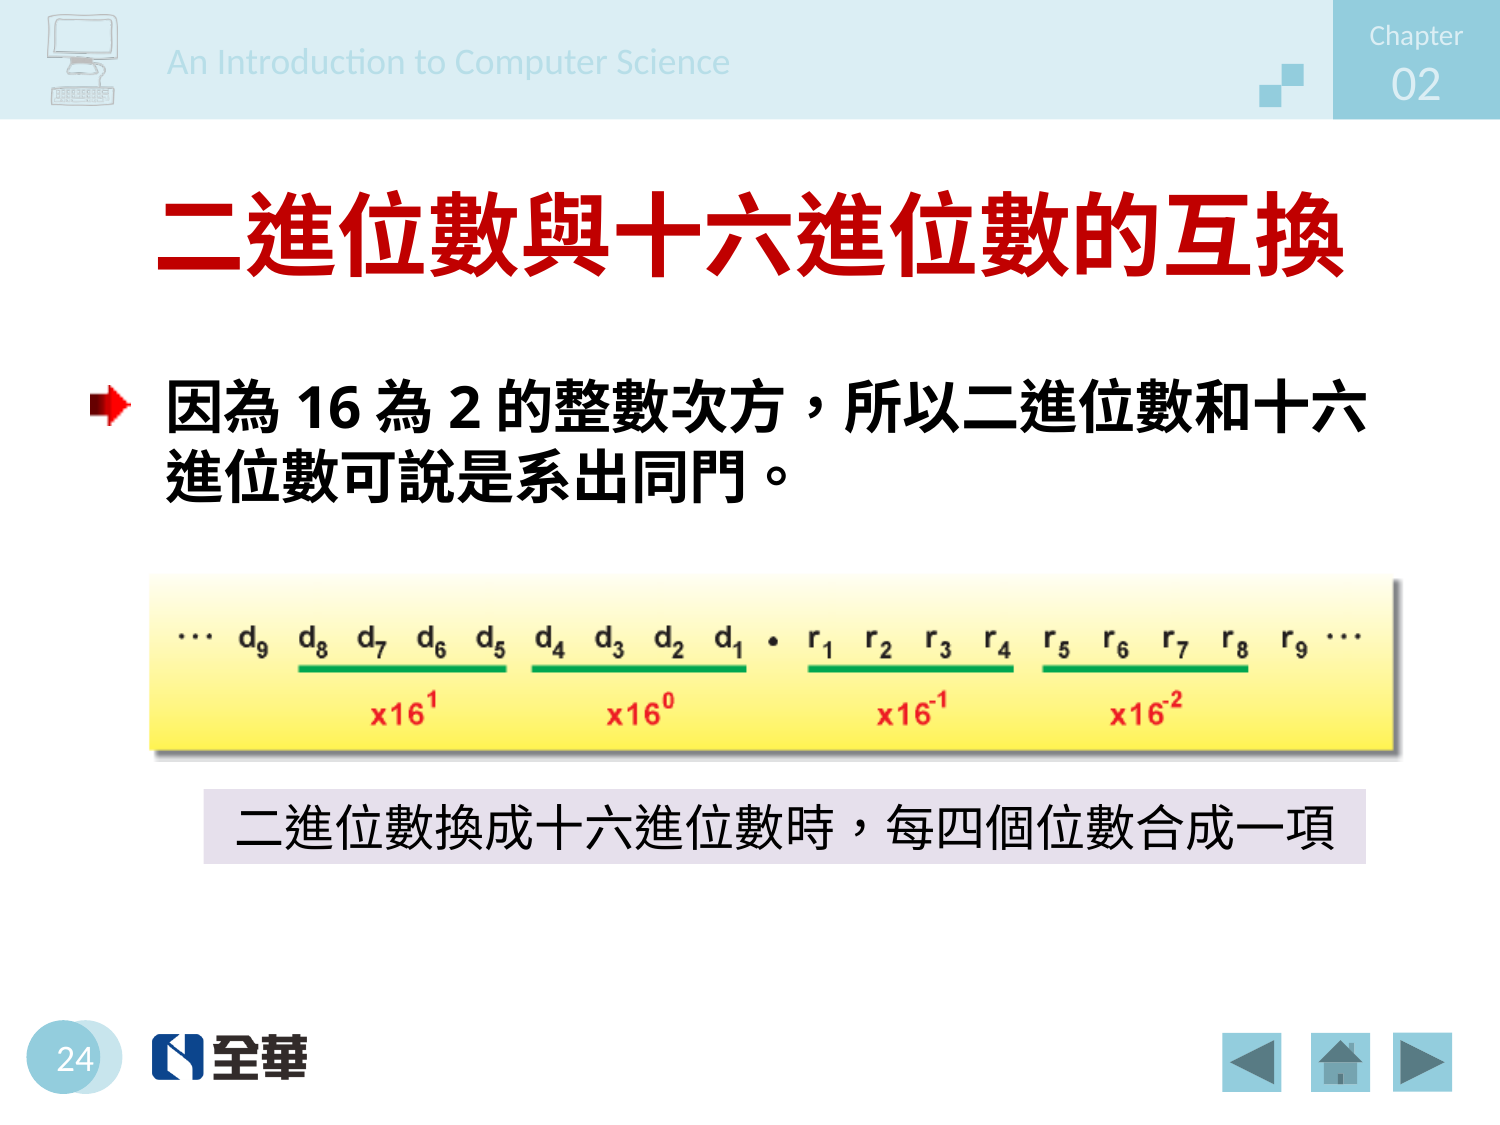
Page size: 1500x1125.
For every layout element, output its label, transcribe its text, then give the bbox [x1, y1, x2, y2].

picture [90, 385, 131, 426]
text_box 二進位數換成十六進位數時，每四個位數合成一項 [203, 789, 1366, 864]
picture [47, 14, 118, 106]
title 二進位數與十六進位數的互換 [75, 138, 1425, 327]
list 因為16為2的整數次方，所以二進位數和十六進位數可說是系出同門。 [75, 363, 1425, 1005]
picture [152, 1034, 307, 1080]
picture [136, 559, 1408, 763]
